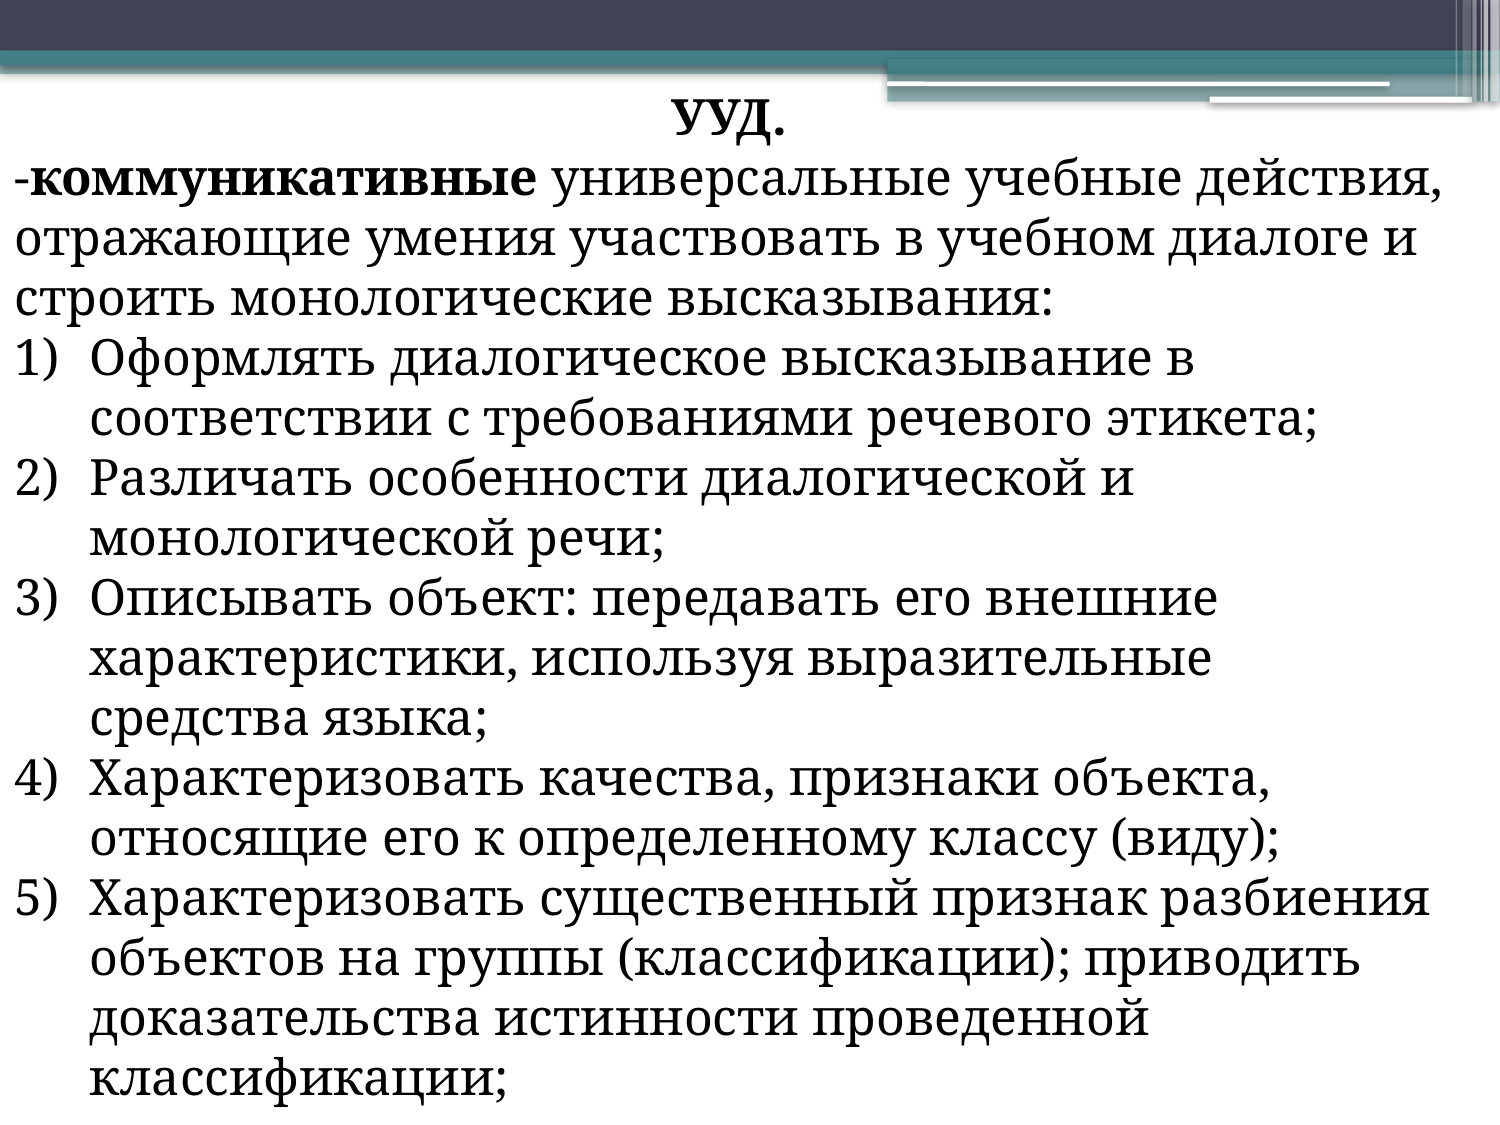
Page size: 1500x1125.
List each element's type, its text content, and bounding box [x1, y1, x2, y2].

text_box УУД. -коммуникативные универсальные учебные действия, отражающие умения участвовать в учебном диалоге и строить монологические высказывания: Оформлять диалогическое высказывание в соответствии с требованиями речевого этикета; Различать особенности диалогической и монологической речи; Описывать объект: передавать его внешние характеристики, используя выразительные средства языка; Характеризовать качества, признаки объекта, относящие его к определенному классу (виду); Характеризовать существенный признак разбиения объектов на группы (классификации); приводить доказательства истинности проведенной классификации; [0, 78, 1459, 1113]
